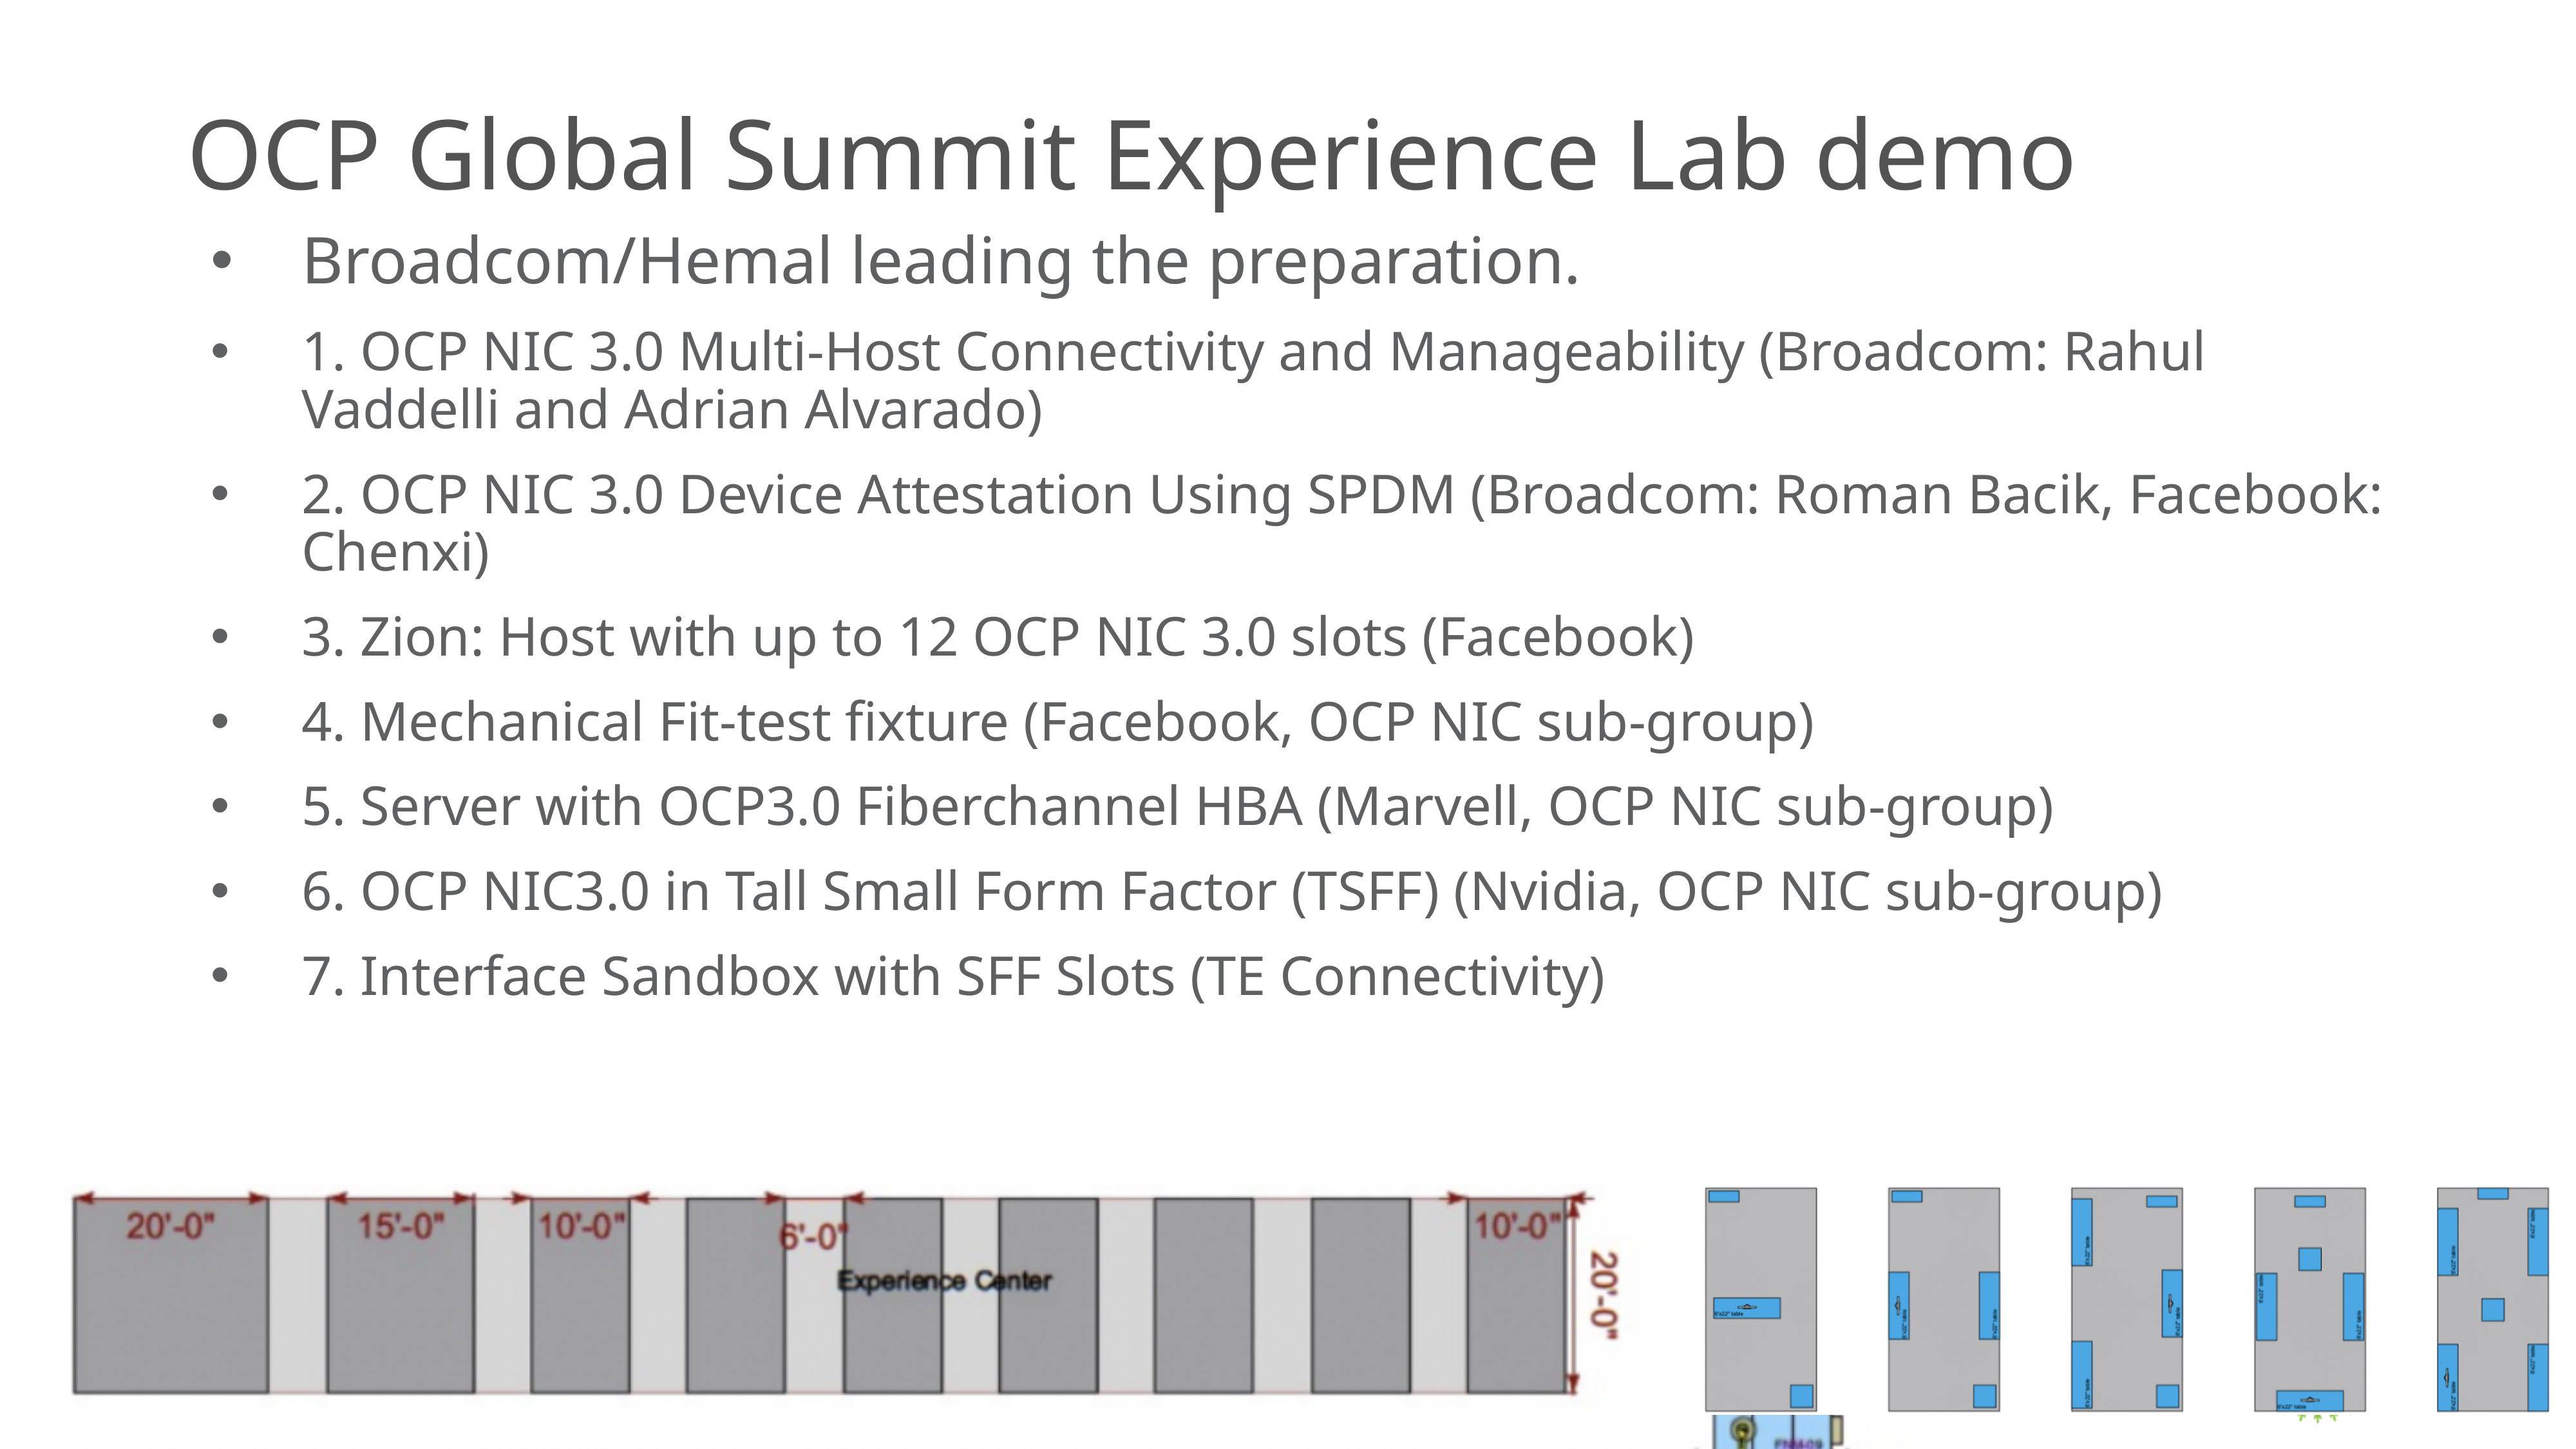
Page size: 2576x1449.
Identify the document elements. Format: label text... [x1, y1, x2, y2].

list Broadcom/Hemal leading the preparation. 1. OCP NIC 3.0 Multi-Host Connectivity and Manageability (Broadcom: Rahul Vaddelli and Adrian Alvarado) 2. OCP NIC 3.0 Device Attestation Using SPDM (Broadcom: Roman Bacik, Facebook: Chenxi) 3. Zion: Host with up to 12 OCP NIC 3.0 slots (Facebook) 4. Mechanical Fit-test fixture (Facebook, OCP NIC sub-group) 5. Server with OCP3.0 Fiberchannel HBA (Marvell, OCP NIC sub-group) 6. OCP NIC3.0 in Tall Small Form Factor (TSFF) (Nvidia, OCP NIC sub-group) 7. Interface Sandbox with SFF Slots (TE Connectivity) [177, 223, 2399, 1142]
title OCP Global Summit Experience Lab demo [177, 77, 2399, 223]
picture [0, 0, 2576, 1449]
